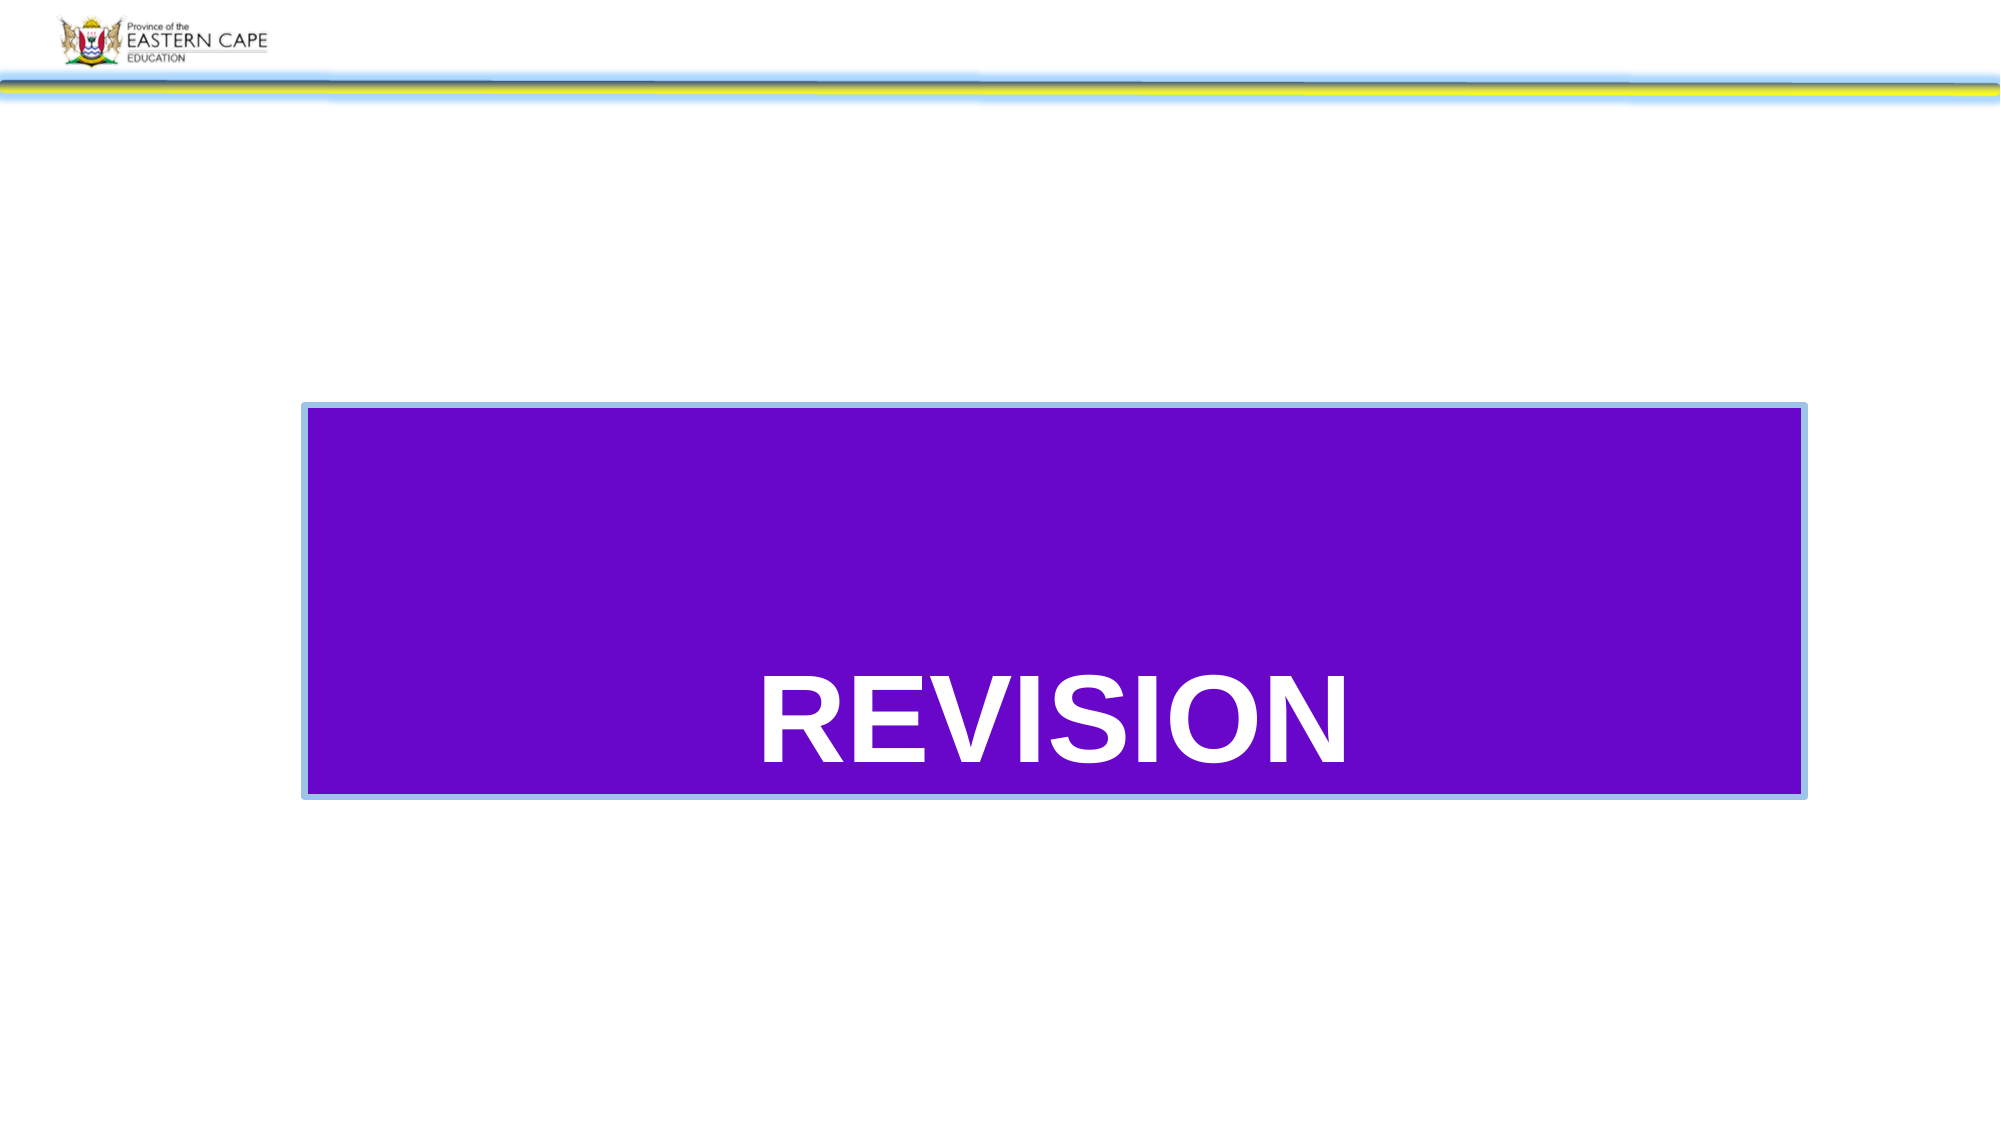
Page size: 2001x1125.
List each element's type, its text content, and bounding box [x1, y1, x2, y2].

picture [0, 0, 2001, 114]
title REVISION [301, 402, 1808, 800]
